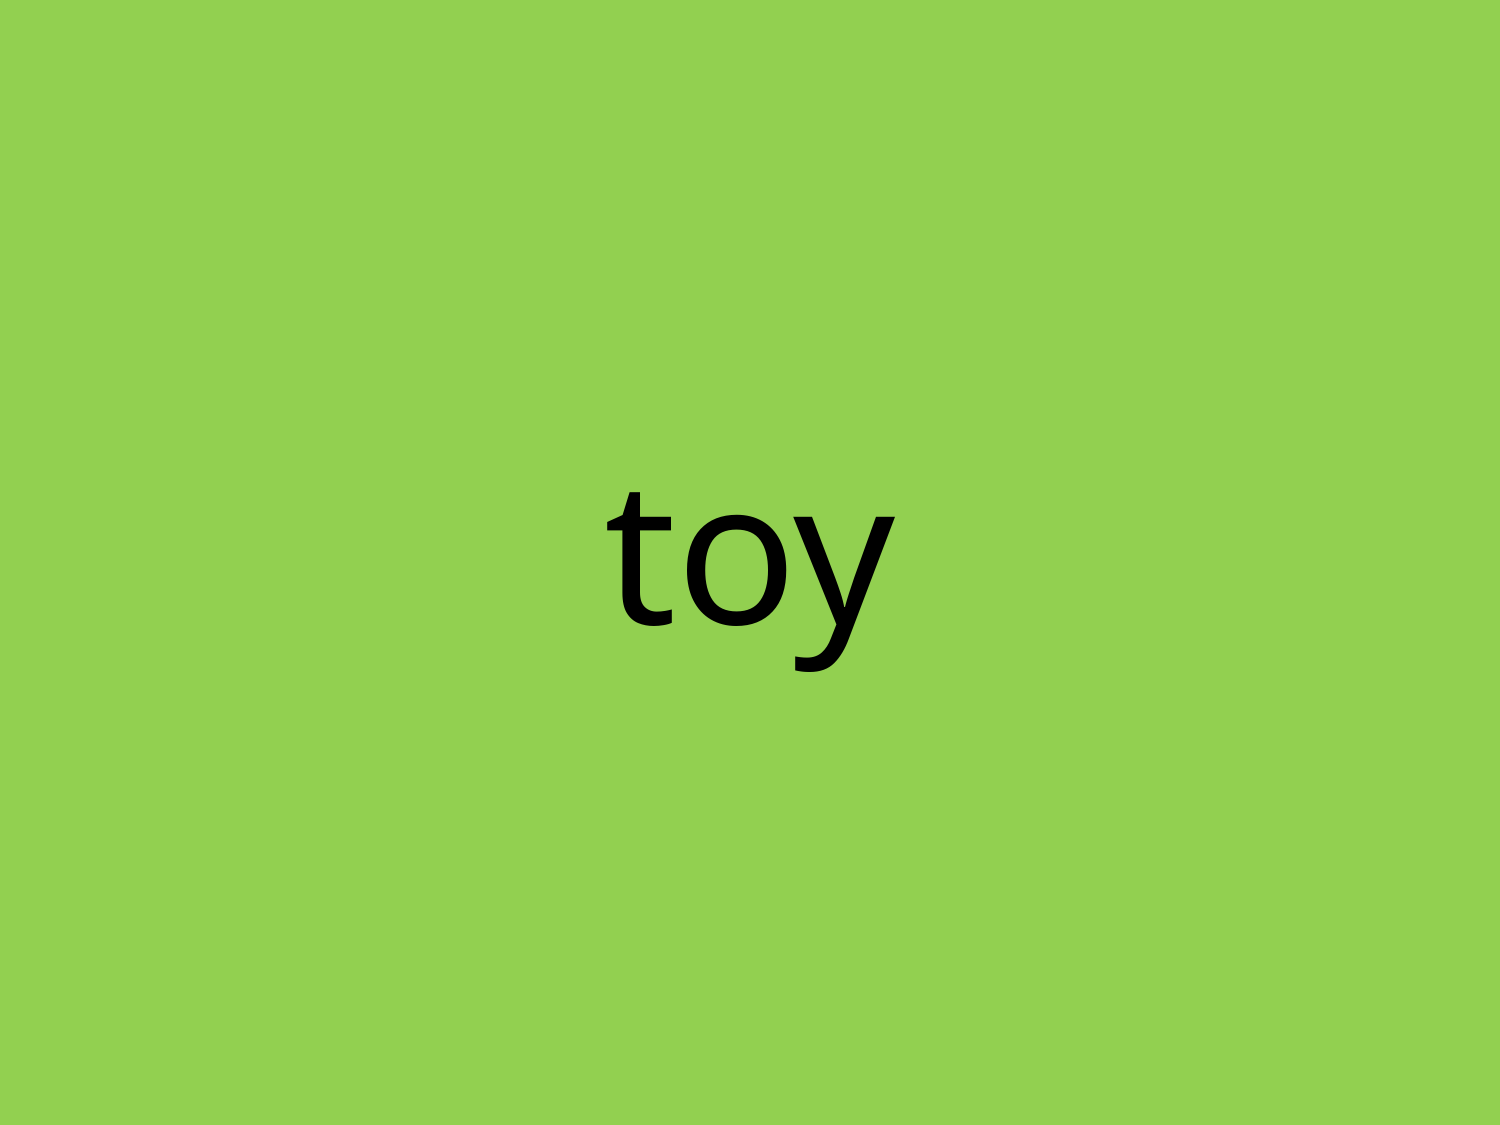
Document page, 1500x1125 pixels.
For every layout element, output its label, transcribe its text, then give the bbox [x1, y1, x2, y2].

title toy [112, 349, 1388, 740]
